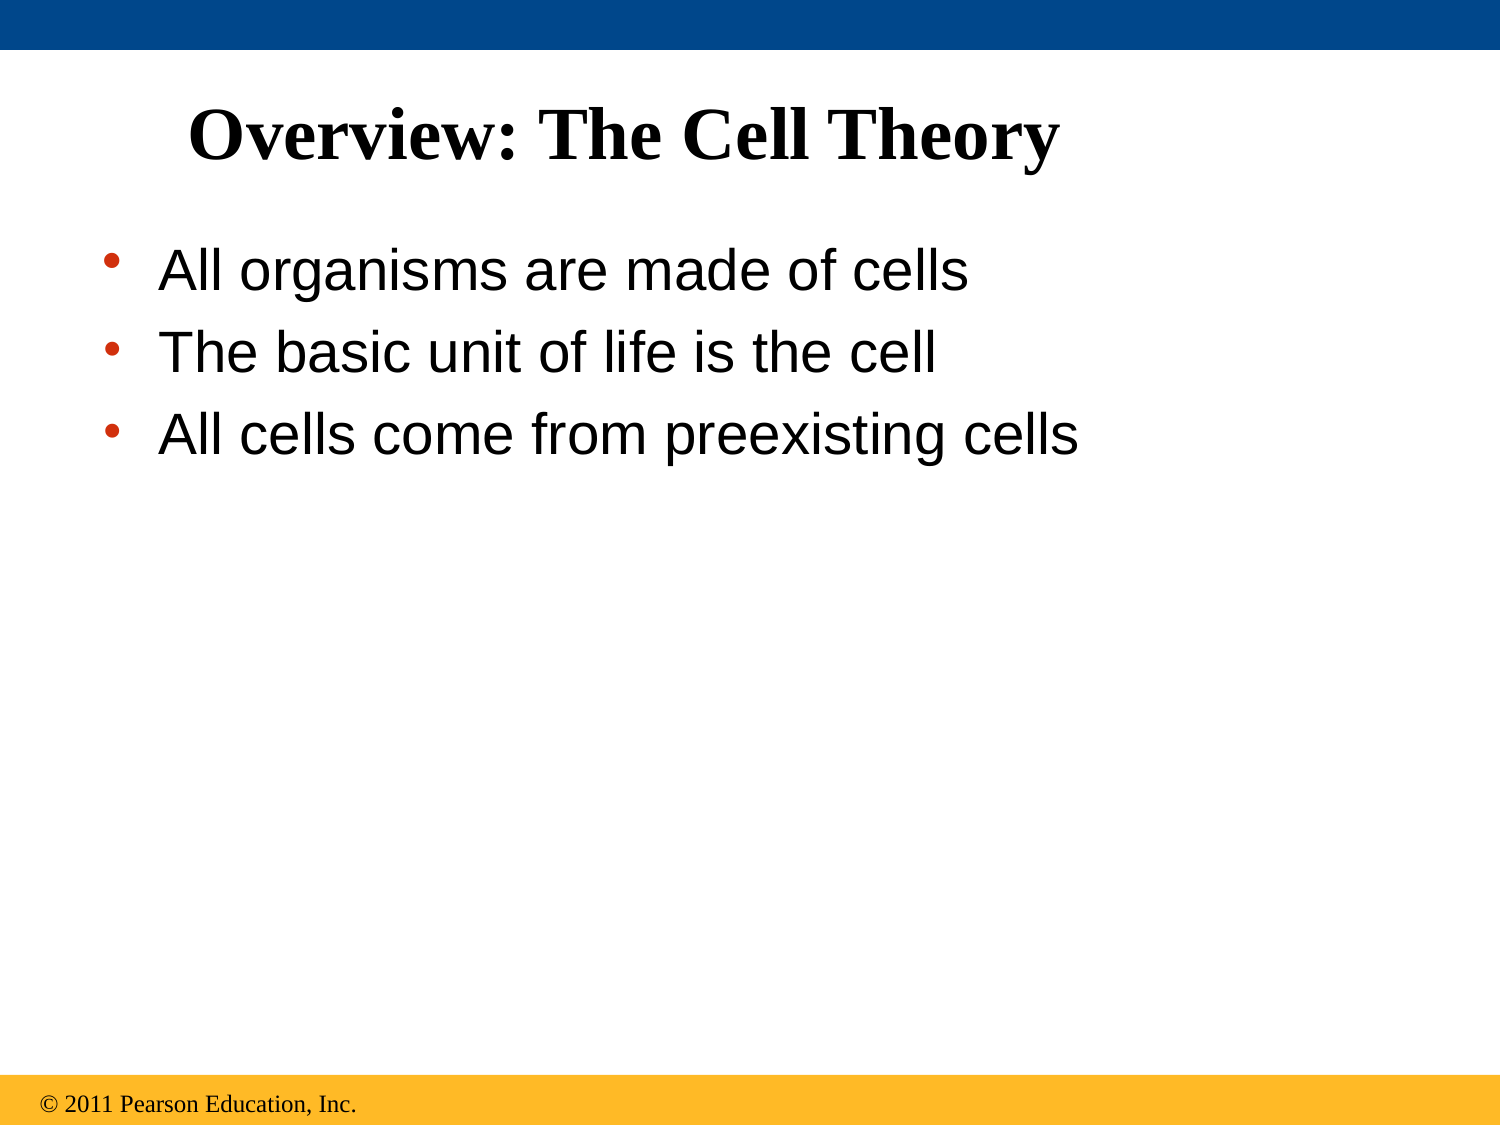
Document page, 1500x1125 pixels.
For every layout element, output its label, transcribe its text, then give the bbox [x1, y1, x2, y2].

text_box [0, 1074, 1500, 1125]
list All organisms are made of cells The basic unit of life is the cell All cells come from preexisting cells [87, 224, 1426, 763]
text_box [0, 0, 1500, 50]
title Overview: The Cell Theory [22, 88, 1424, 172]
